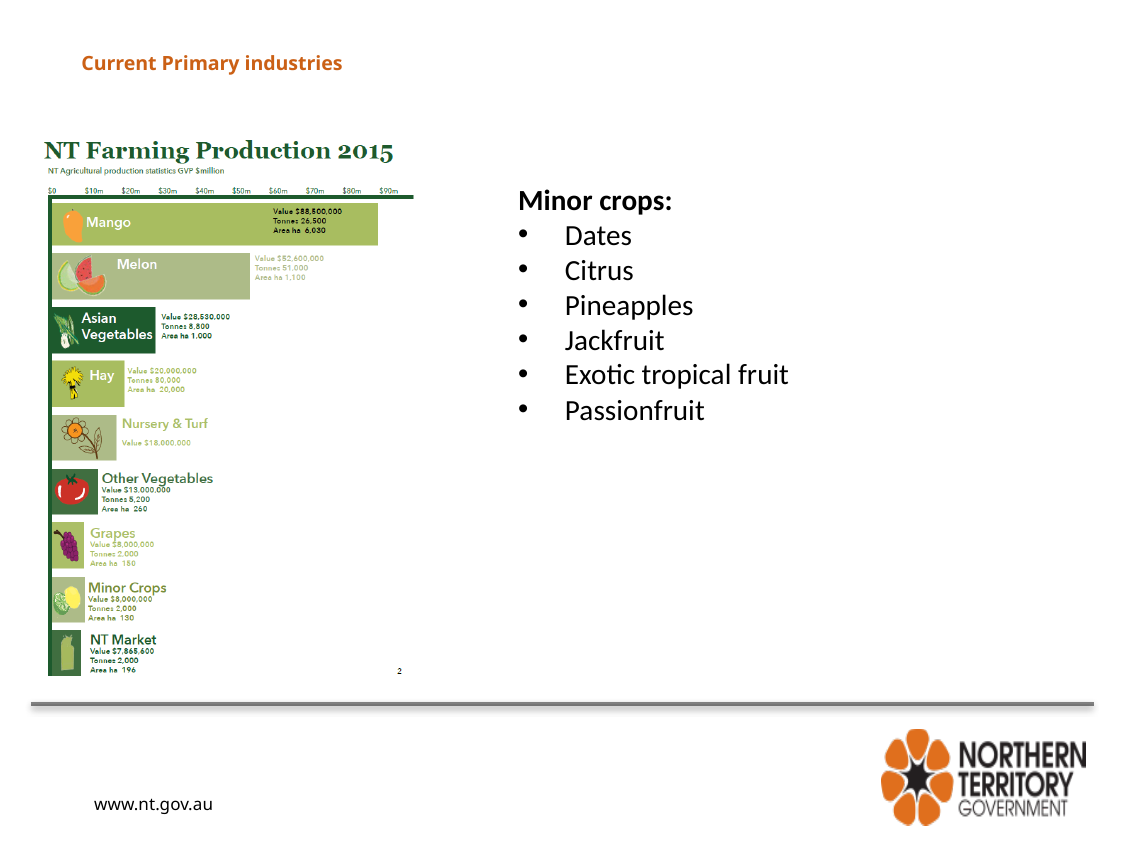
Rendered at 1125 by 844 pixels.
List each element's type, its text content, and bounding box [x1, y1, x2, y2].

picture [38, 138, 421, 682]
picture [881, 729, 1086, 826]
text_box Minor crops: Dates Citrus Pineapples Jackfruit Exotic tropical fruit Passionfruit [503, 173, 1106, 434]
title Current Primary industries [66, 43, 1032, 106]
